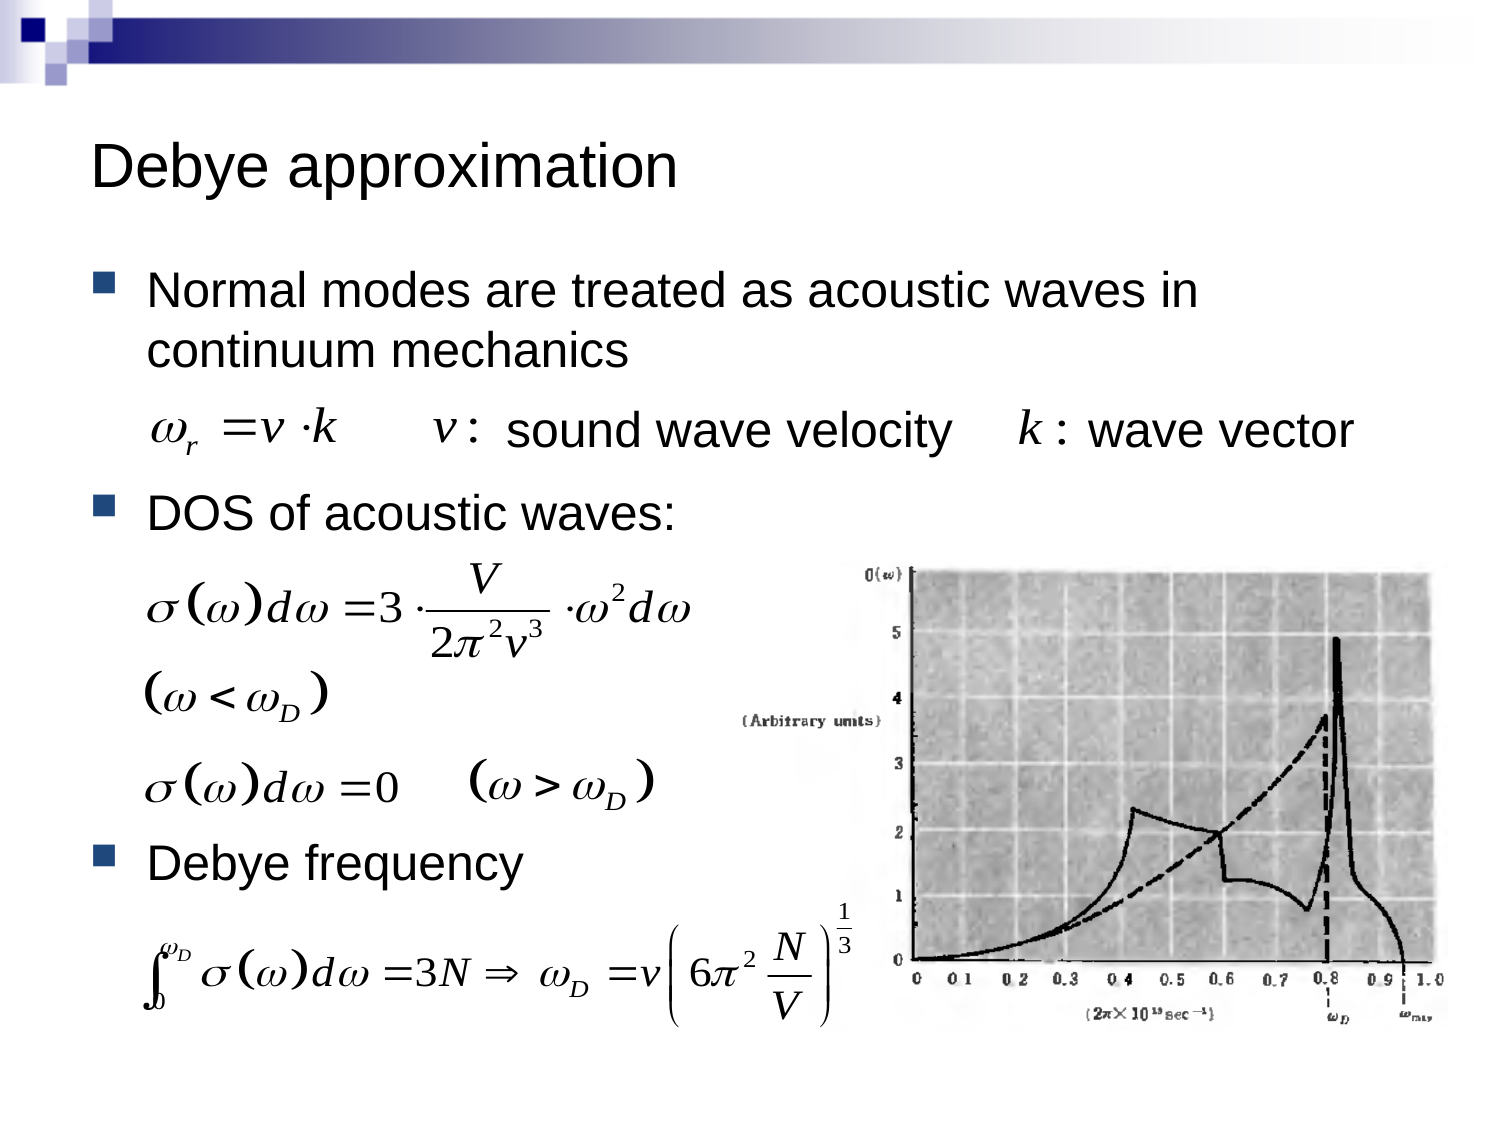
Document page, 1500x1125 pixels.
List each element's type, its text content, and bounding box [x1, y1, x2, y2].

title Debye approximation [74, 74, 1426, 249]
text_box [142, 392, 349, 468]
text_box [1008, 398, 1074, 458]
text_box wave vector [1073, 389, 1370, 465]
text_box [424, 408, 485, 456]
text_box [139, 550, 701, 668]
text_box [137, 661, 333, 738]
picture [0, 0, 1500, 1125]
text_box sound wave velocity [491, 389, 968, 465]
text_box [137, 752, 410, 829]
list Normal modes are treated as acoustic waves in continuum mechanics DOS of acoustic waves: Debye frequency [74, 249, 1426, 1013]
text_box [128, 892, 861, 1036]
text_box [462, 749, 658, 826]
